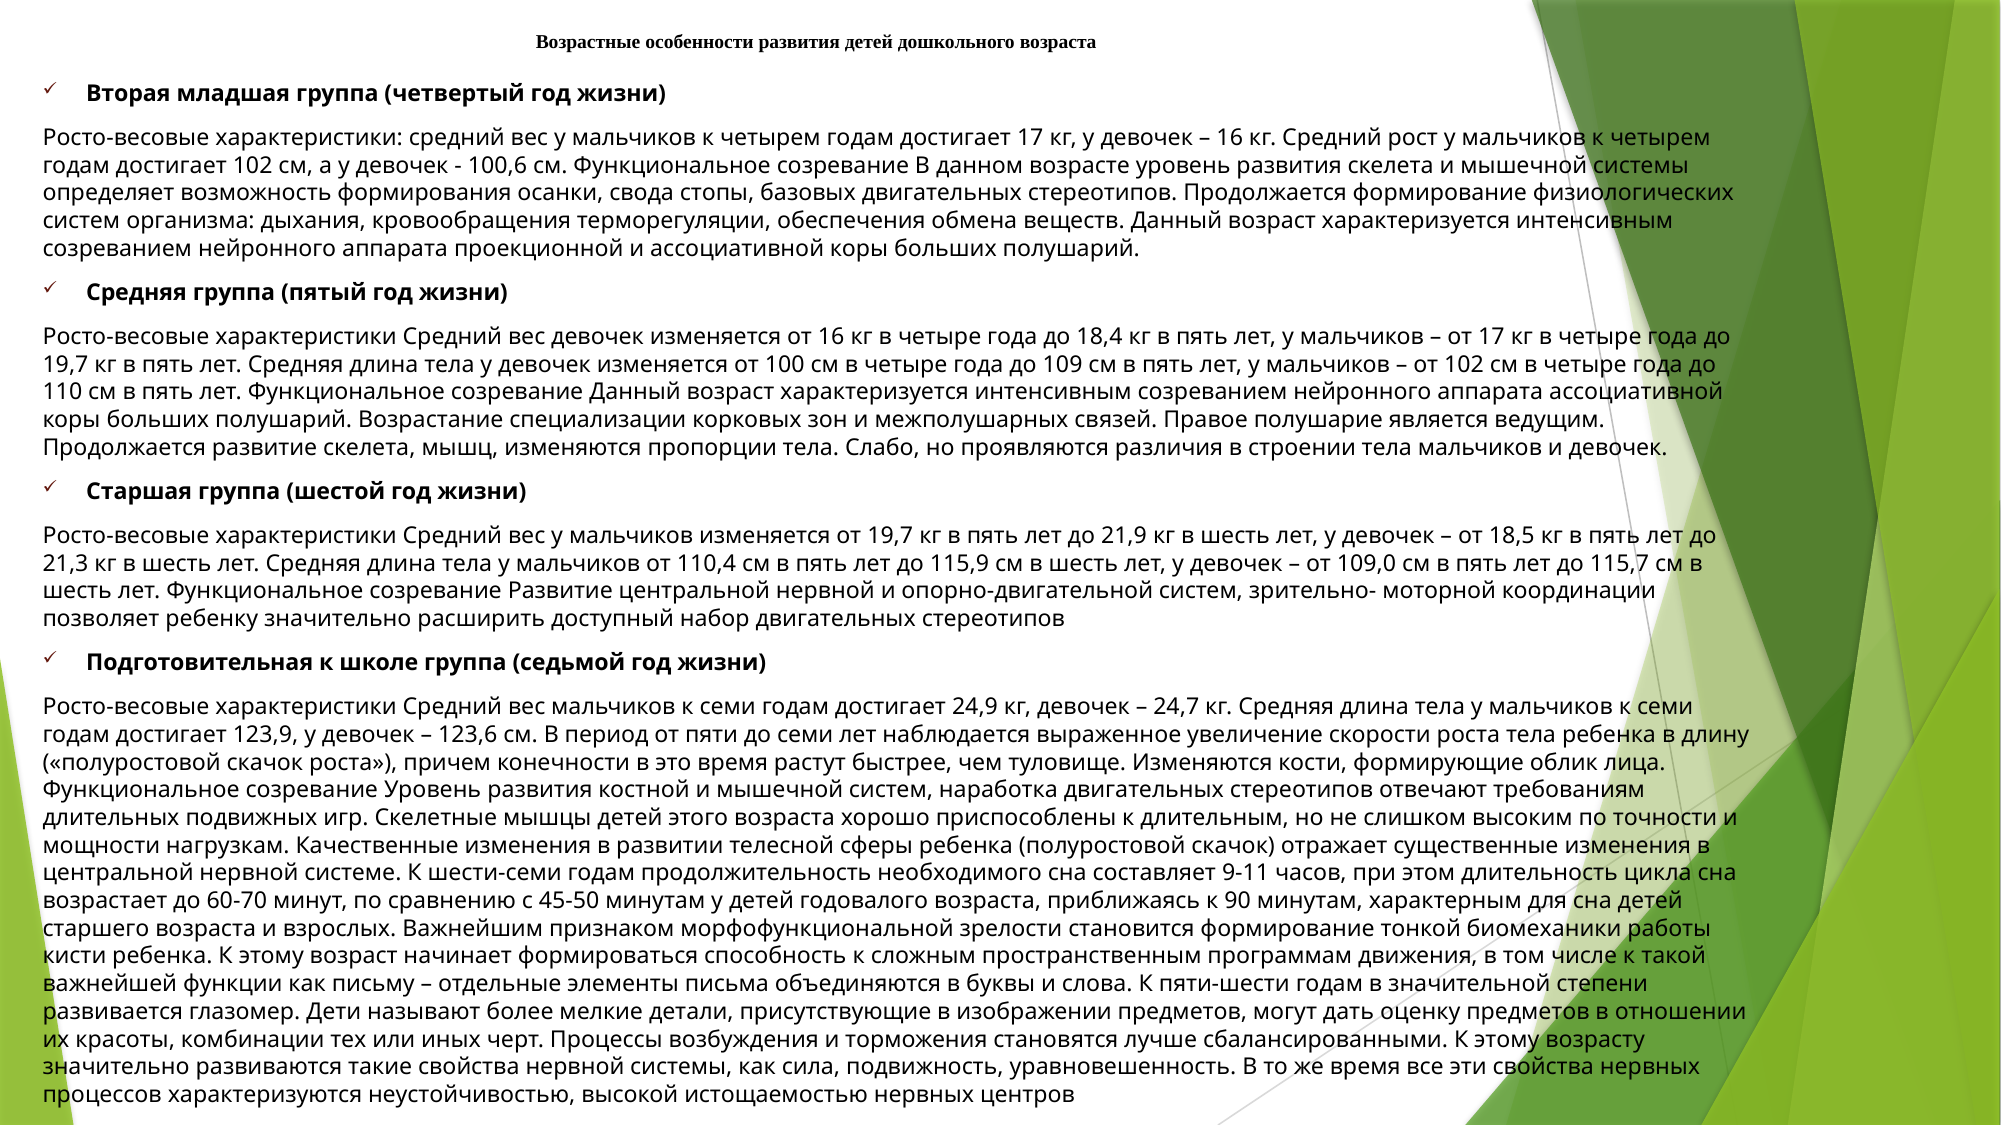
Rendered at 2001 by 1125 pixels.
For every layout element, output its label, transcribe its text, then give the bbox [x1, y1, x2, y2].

list Вторая младшая группа (четвертый год жизни) Росто-весовые характеристики: средний вес у мальчиков к четырем годам достигает 17 кг, у девочек – 16 кг. Средний рост у мальчиков к четырем годам достигает 102 см, а у девочек - 100,6 см. Функциональное созревание В данном возрасте уровень развития скелета и мышечной системы определяет возможность формирования осанки, свода стопы, базовых двигательных стереотипов. Продолжается формирование физиологических систем организма: дыхания, кровообращения терморегуляции, обеспечения обмена веществ. Данный возраст характеризуется интенсивным созреванием нейронного аппарата проекционной и ассоциативной коры больших полушарий. Средняя группа (пятый год жизни) Росто-весовые характеристики Средний вес девочек изменяется от 16 кг в четыре года до 18,4 кг в пять лет, у мальчиков – от 17 кг в четыре года до 19,7 кг в пять лет. Средняя длина тела у девочек изменяется от 100 см в четыре года до 109 см в пять лет, у мальчиков – от 102 см в четыре года до 110 см в пять лет. Функциональное созревание Данный возраст характеризуется интенсивным созреванием нейронного аппарата ассоциативной коры больших полушарий. Возрастание специализации корковых зон и межполушарных связей. Правое полушарие является ведущим. Продолжается развитие скелета, мышц, изменяются пропорции тела. Слабо, но проявляются различия в строении тела мальчиков и девочек. Старшая группа (шестой год жизни) Росто-весовые характеристики Средний вес у мальчиков изменяется от 19,7 кг в пять лет до 21,9 кг в шесть лет, у девочек – от 18,5 кг в пять лет до 21,3 кг в шесть лет. Средняя длина тела у мальчиков от 110,4 см в пять лет до 115,9 см в шесть лет, у девочек – от 109,0 см в пять лет до 115,7 см в шесть лет. Функциональное созревание Развитие центральной нервной и опорно-двигательной систем, зрительно- моторной координации позволяет ребенку значительно расширить доступный набор двигательных стереотипов Подготовительная к школе группа (седьмой год жизни) Росто-весовые характеристики Средний вес мальчиков к семи годам достигает 24,9 кг, девочек – 24,7 кг. Средняя длина тела у мальчиков к семи годам достигает 123,9, у девочек – 123,6 см. В период от пяти до семи лет наблюдается выраженное увеличение скорости роста тела ребенка в длину («полуростовой скачок роста»), причем конечности в это время растут быстрее, чем туловище. Изменяются кости, формирующие облик лица. Функциональное созревание Уровень развития костной и мышечной систем, наработка двигательных стереотипов отвечают требованиям длительных подвижных игр. Скелетные мышцы детей этого возраста хорошо приспособлены к длительным, но не слишком высоким по точности и мощности нагрузкам. Качественные изменения в развитии телесной сферы ребенка (полуростовой скачок) отражает существенные изменения в центральной нервной системе. К шести-семи годам продолжительность необходимого сна составляет 9-11 часов, при этом длительность цикла сна возрастает до 60-70 минут, по сравнению с 45-50 минутам у детей годовалого возраста, приближаясь к 90 минутам, характерным для сна детей старшего возраста и взрослых. Важнейшим признаком морфофункциональной зрелости становится формирование тонкой биомеханики работы кисти ребенка. К этому возраст начинает формироваться способность к сложным пространственным программам движения, в том числе к такой важнейшей функции как письму – отдельные элементы письма объединяются в буквы и слова. К пяти-шести годам в значительной степени развивается глазомер. Дети называют более мелкие детали, присутствующие в изображении предметов, могут дать оценку предметов в отношении их красоты, комбинации тех или иных черт. Процессы возбуждения и торможения становятся лучше сбалансированными. К этому возрасту значительно развиваются такие свойства нервной системы, как сила, подвижность, уравновешенность. В то же время все эти свойства нервных процессов характеризуются неустойчивостью, высокой истощаемостью нервных центров [27, 60, 1768, 1125]
title Возрастные особенности развития детей дошкольного возраста [111, 21, 1522, 60]
